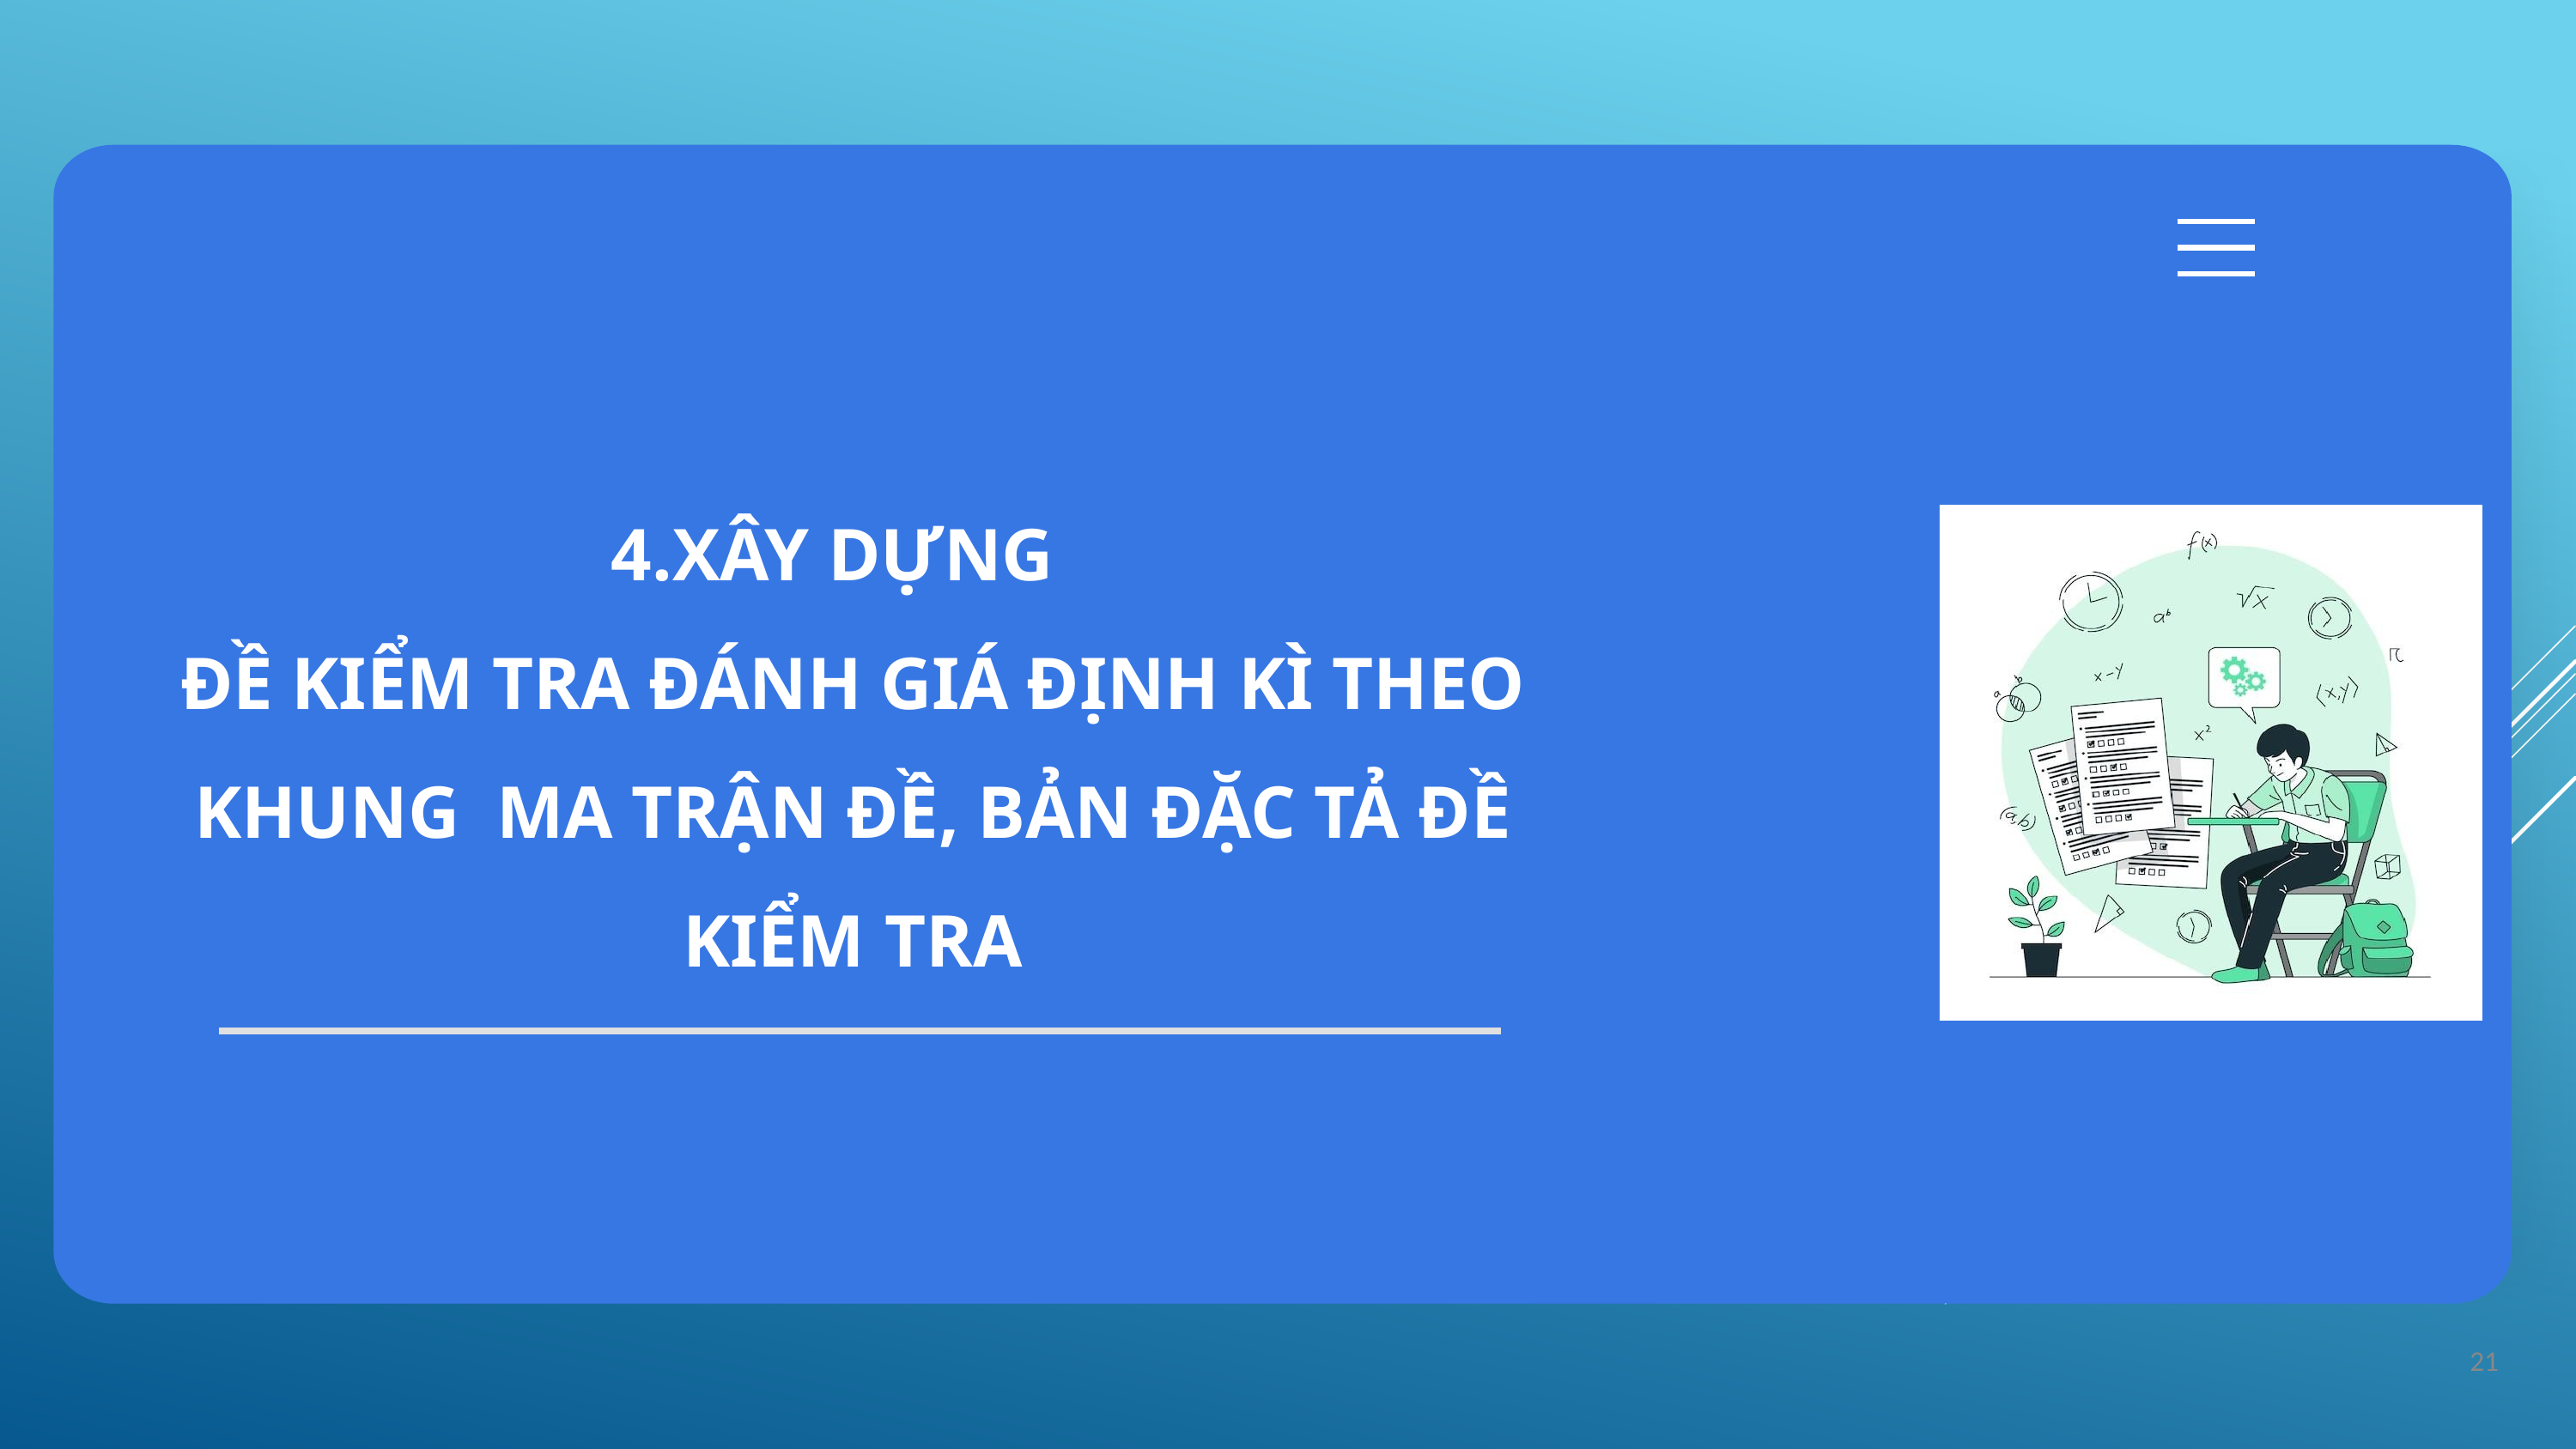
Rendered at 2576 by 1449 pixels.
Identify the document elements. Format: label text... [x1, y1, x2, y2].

text_box 21 [2464, 1348, 2505, 1378]
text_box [53, 144, 2574, 1304]
